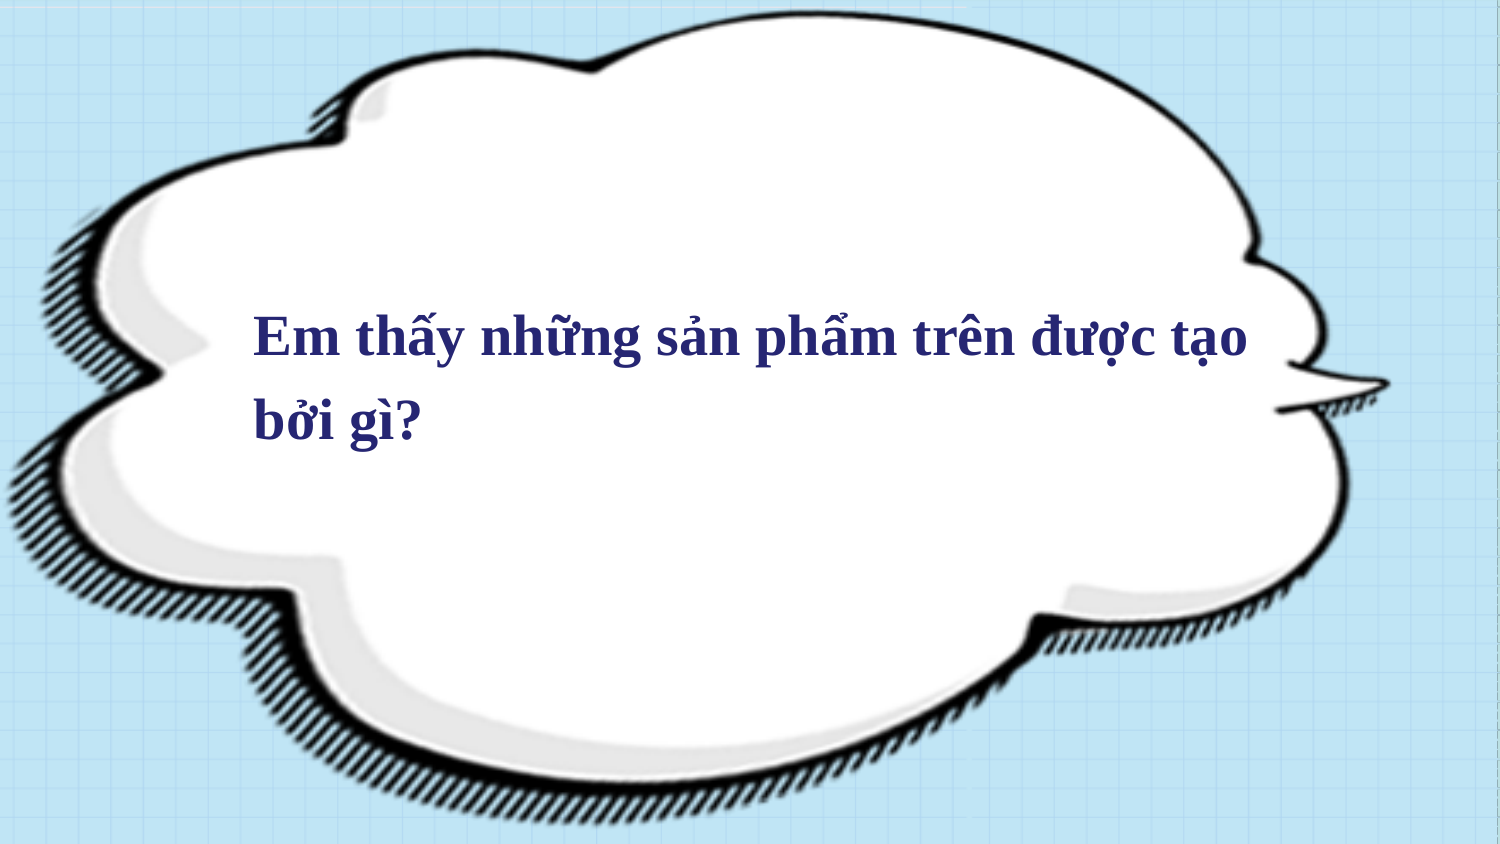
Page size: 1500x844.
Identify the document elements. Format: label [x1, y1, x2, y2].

text_box [0, 0, 1500, 844]
